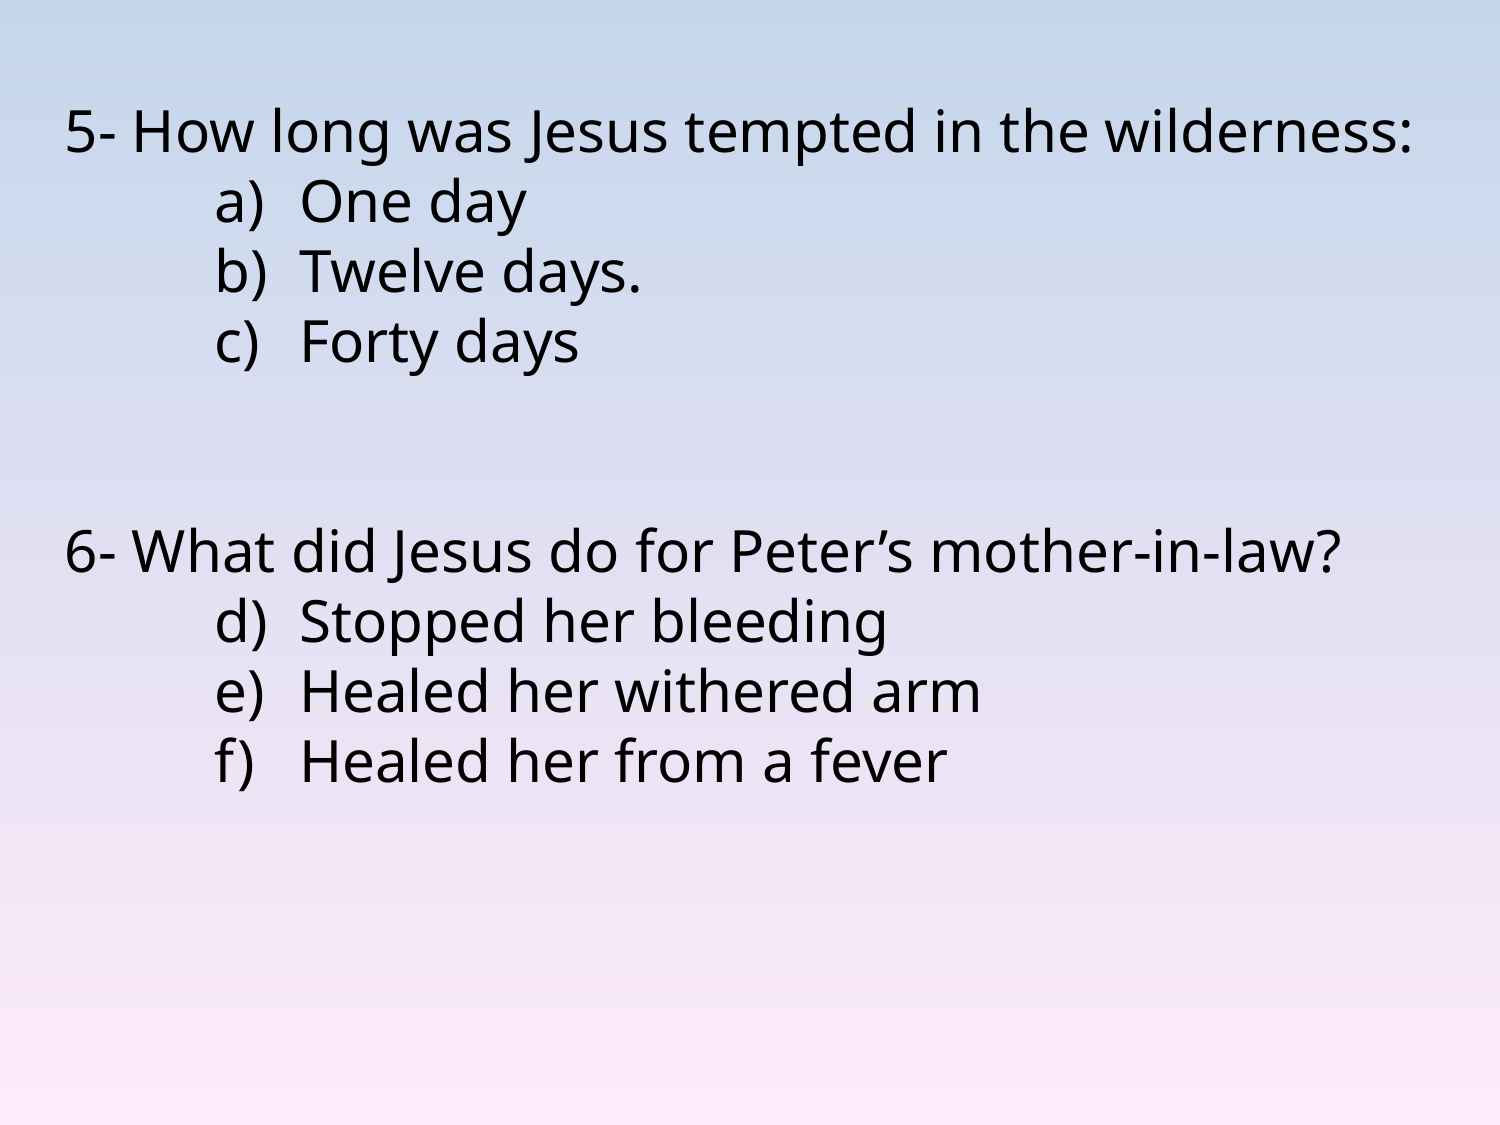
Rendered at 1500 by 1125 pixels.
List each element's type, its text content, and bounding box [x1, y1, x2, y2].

text_box 5- How long was Jesus tempted in the wilderness: One day Twelve days. Forty days 6- What did Jesus do for Peter’s mother-in-law? Stopped her bleeding Healed her withered arm Healed her from a fever [49, 86, 1463, 802]
